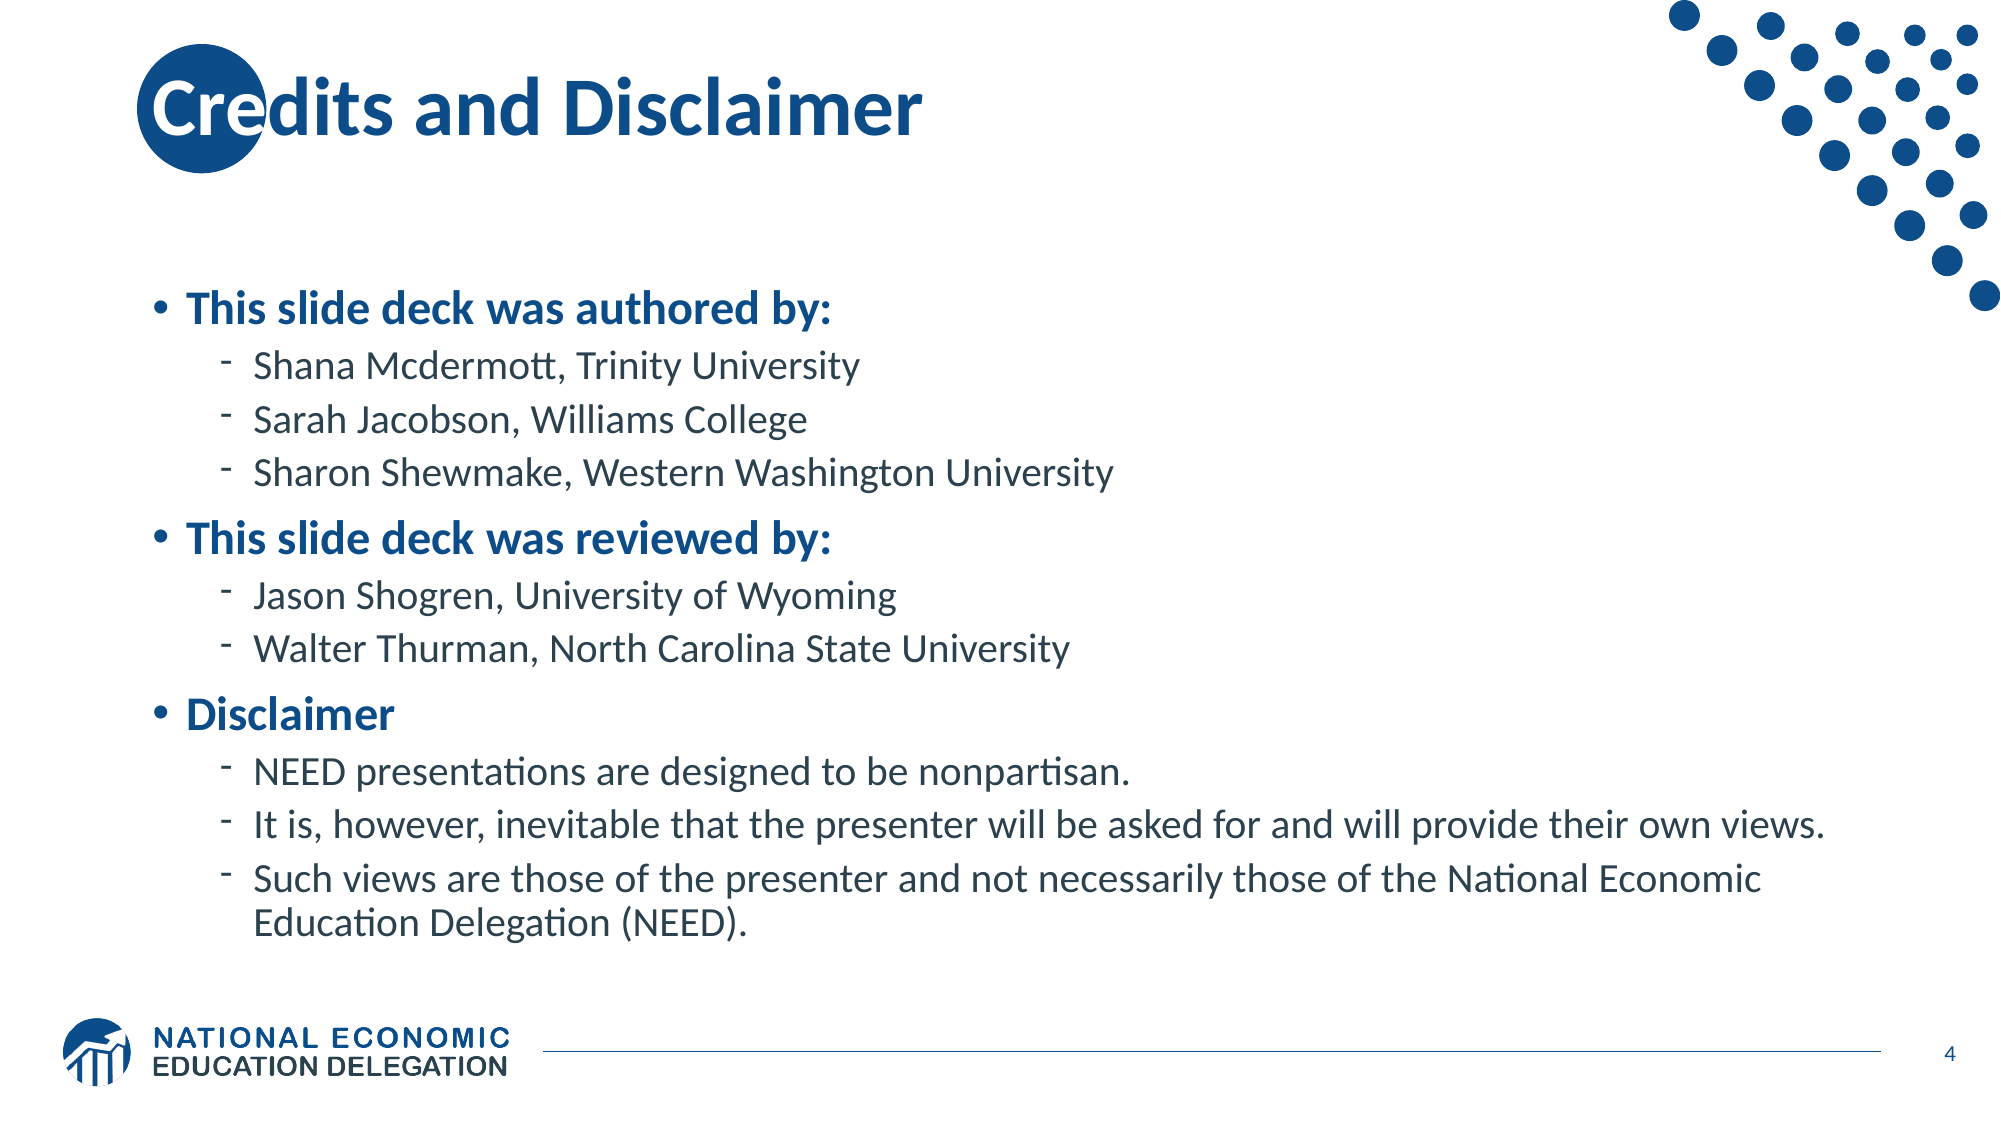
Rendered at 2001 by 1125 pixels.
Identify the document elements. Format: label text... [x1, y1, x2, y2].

picture [55, 1013, 520, 1091]
title Credits and Disclaimer [137, 0, 1863, 218]
list This slide deck was authored by: Shana Mcdermott, Trinity University Sarah Jacobson, Williams College Sharon Shewmake, Western Washington University This slide deck was reviewed by: Jason Shogren, University of Wyoming Walter Thurman, North Carolina State University Disclaimer NEED presentations are designed to be nonpartisan. It is, however, inevitable that the presenter will be asked for and will provide their own views. Such views are those of the presenter and not necessarily those of the National Economic Education Delegation (NEED). [137, 257, 1863, 972]
slide_number 4 [1521, 1022, 1972, 1082]
